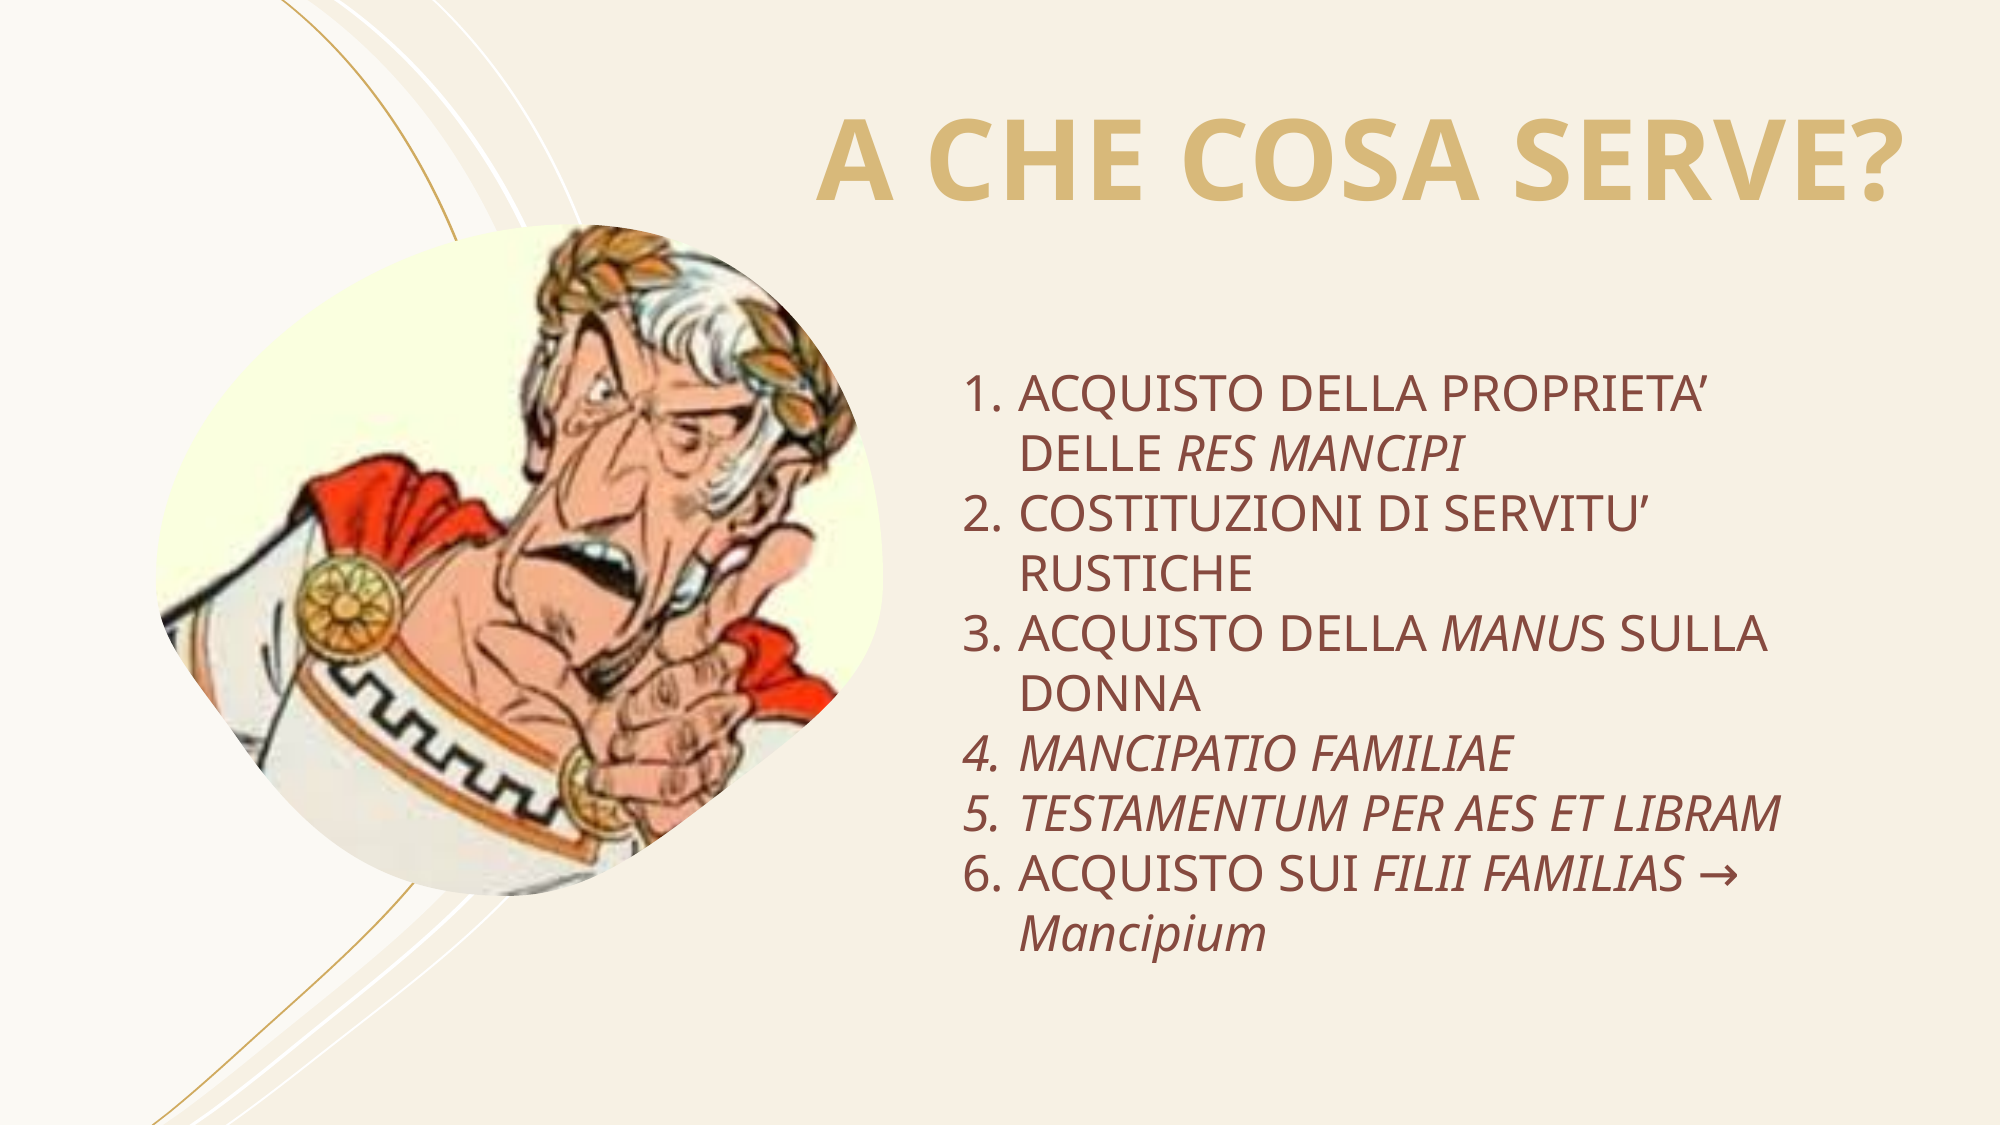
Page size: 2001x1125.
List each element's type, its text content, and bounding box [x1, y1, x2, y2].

text_box ACQUISTO DELLA PROPRIETA’ DELLE RES MANCIPI COSTITUZIONI DI SERVITU’ RUSTICHE ACQUISTO DELLA MANUS SULLA DONNA MANCIPATIO FAMILIAE TESTAMENTUM PER AES ET LIBRAM ACQUISTO SUI FILII FAMILIAS → Mancipium [947, 354, 1877, 969]
text_box A CHE COSA SERVE? [800, 79, 1923, 230]
picture [155, 224, 884, 896]
